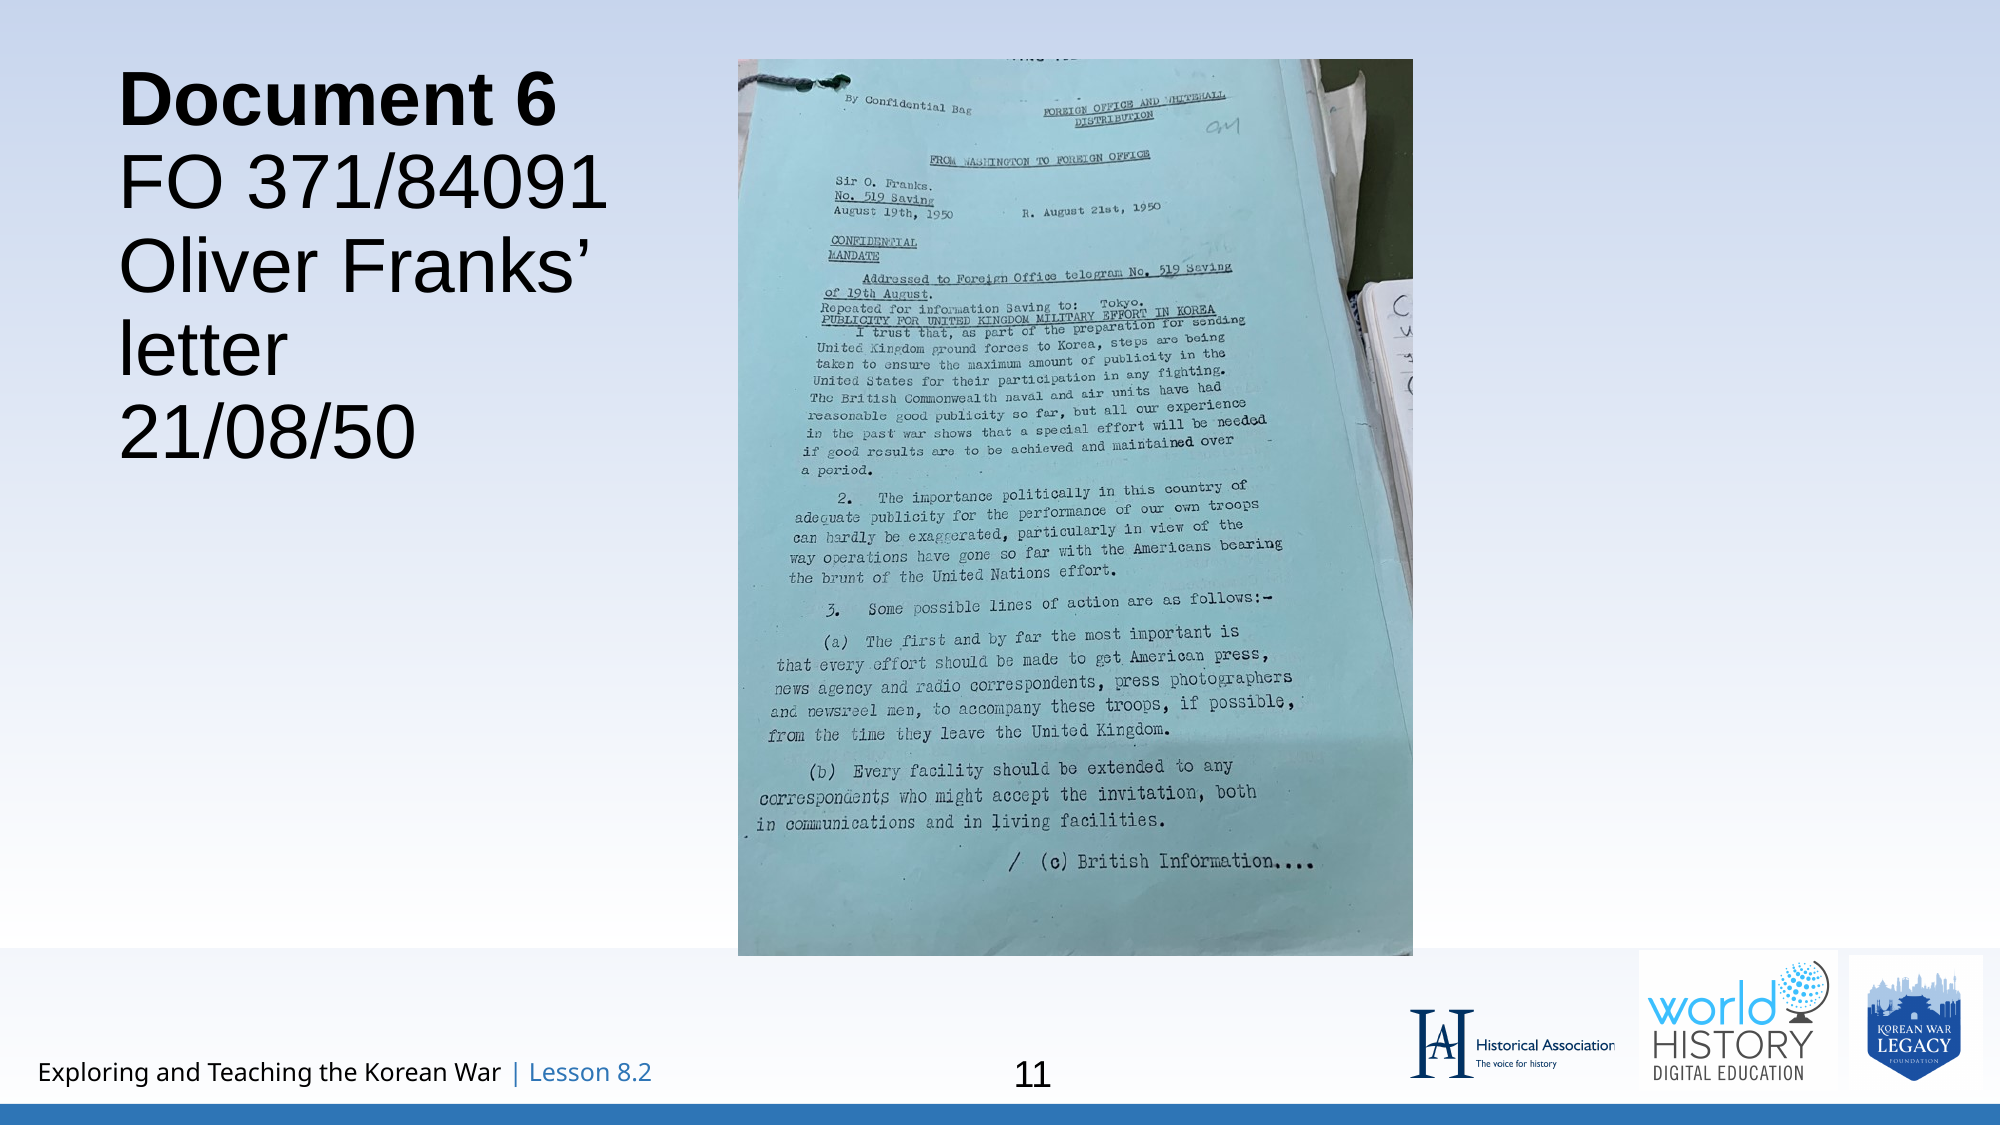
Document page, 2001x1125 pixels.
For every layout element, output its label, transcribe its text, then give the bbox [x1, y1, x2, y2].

slide_number 11 [653, 1042, 1413, 1103]
text_box [0, 0, 2000, 948]
picture [1639, 950, 1838, 1091]
picture [1849, 955, 1983, 1090]
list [738, 59, 1413, 956]
title Document 6 FO 371/84091 Oliver Franks’ letter 21/08/50 [118, 59, 738, 653]
